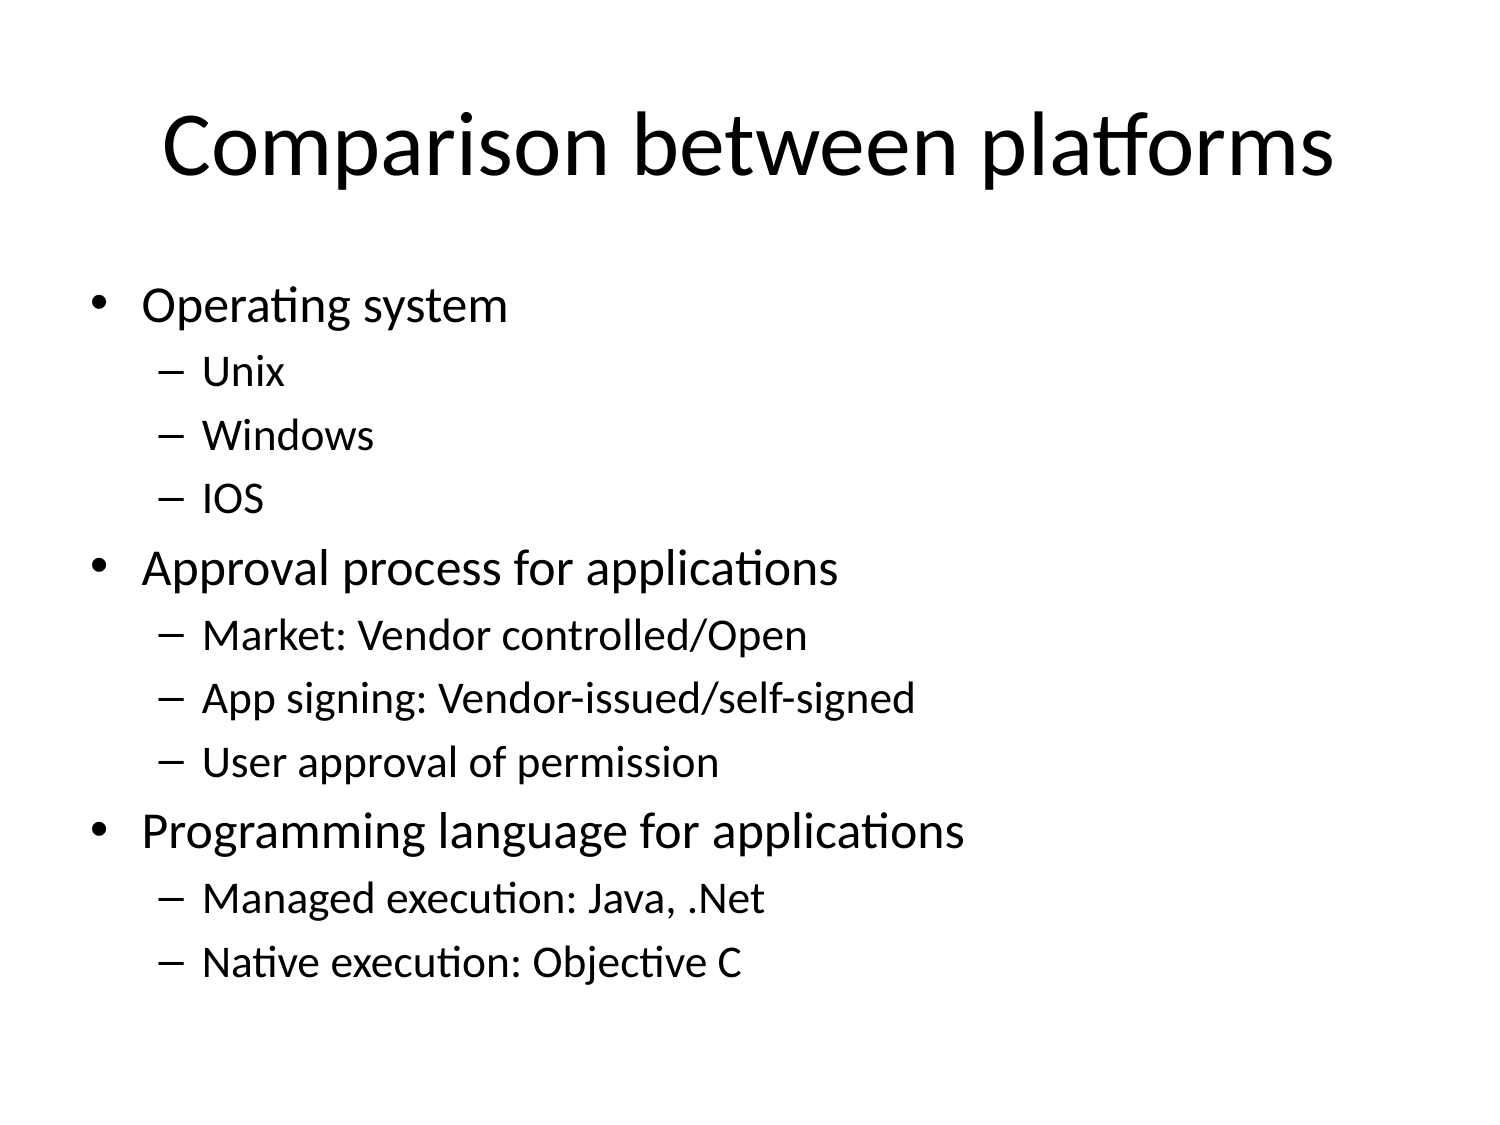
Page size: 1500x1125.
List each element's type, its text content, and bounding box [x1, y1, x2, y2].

list Operating system Unix Windows IOS Approval process for applications Market: Vendor controlled/Open App signing: Vendor-issued/self-signed User approval of permission Programming language for applications Managed execution: Java, .Net Native execution: Objective C [75, 262, 1425, 1000]
title Comparison between platforms [75, 45, 1425, 233]
